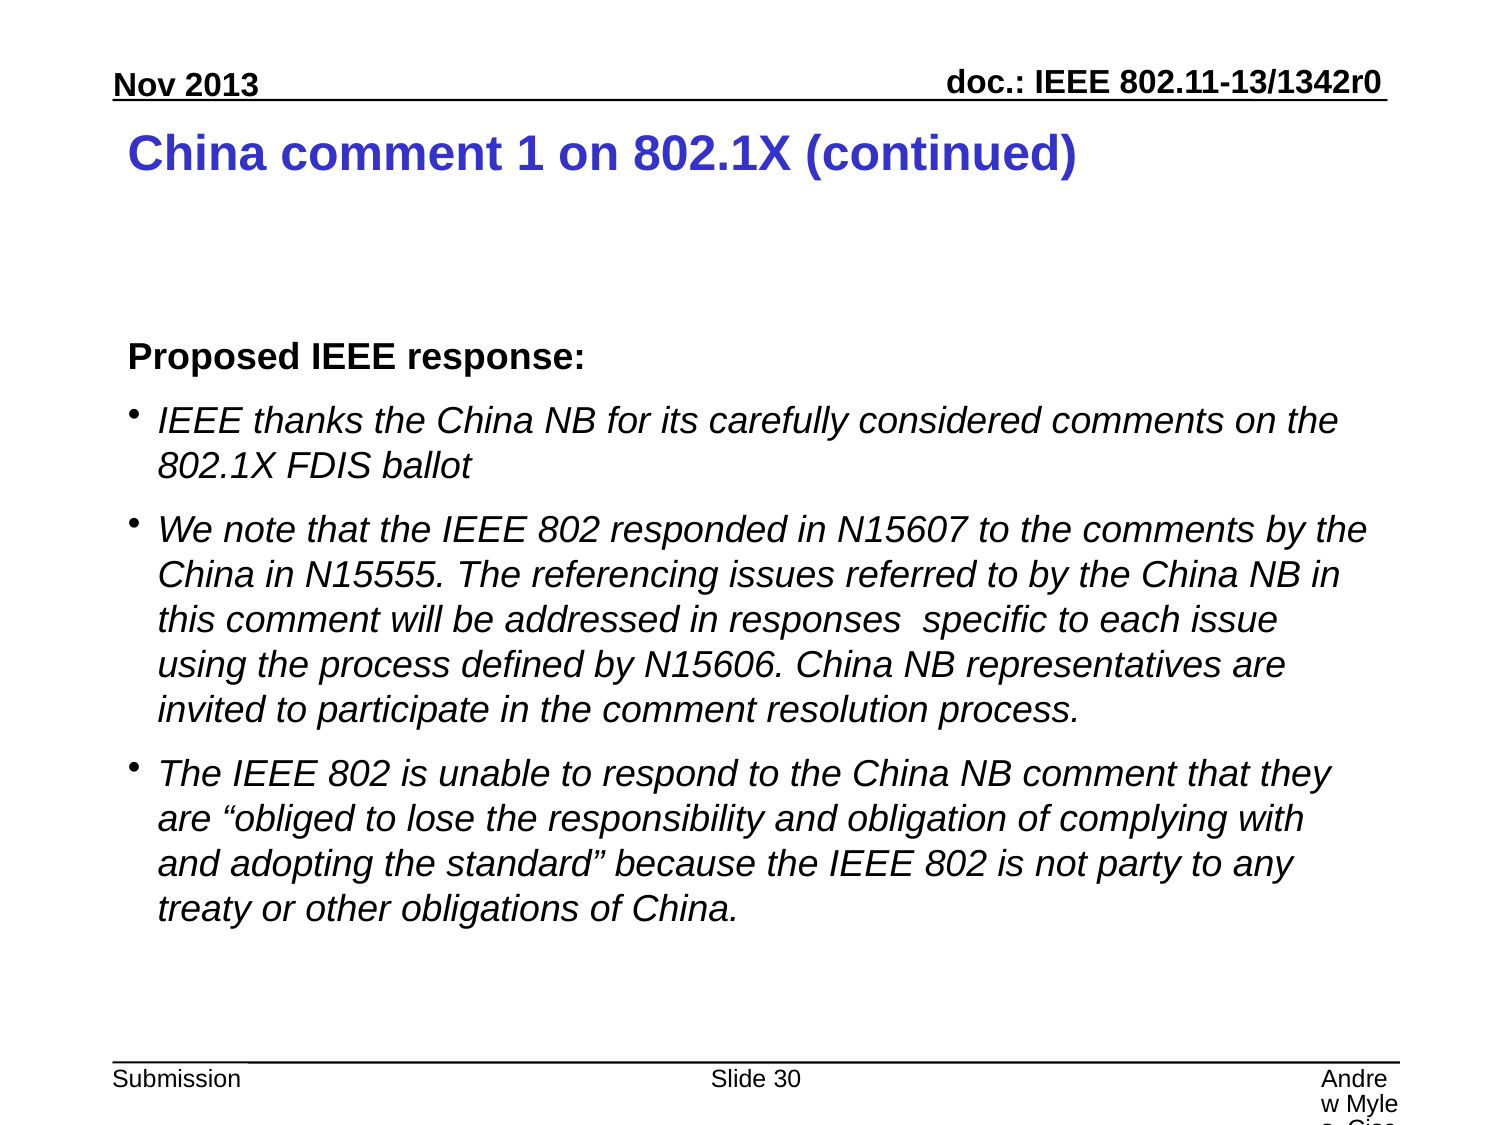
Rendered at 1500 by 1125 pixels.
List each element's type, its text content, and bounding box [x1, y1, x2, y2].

list Proposed IEEE response: IEEE thanks the China NB for its carefully considered comments on the 802.1X FDIS ballot We note that the IEEE 802 responded in N15607 to the comments by the China in N15555. The referencing issues referred to by the China NB in this comment will be addressed in responses specific to each issue using the process defined by N15606. China NB representatives are invited to participate in the comment resolution process. The IEEE 802 is unable to respond to the China NB comment that they are “obliged to lose the responsibility and obligation of complying with and adopting the standard” because the IEEE 802 is not party to any treaty or other obligations of China. [112, 324, 1388, 1000]
footer Andrew Myles, Cisco [1320, 1061, 1402, 1093]
title China comment 1 on 802.1X (continued) [112, 112, 1388, 288]
slide_number Slide 30 [709, 1061, 803, 1093]
